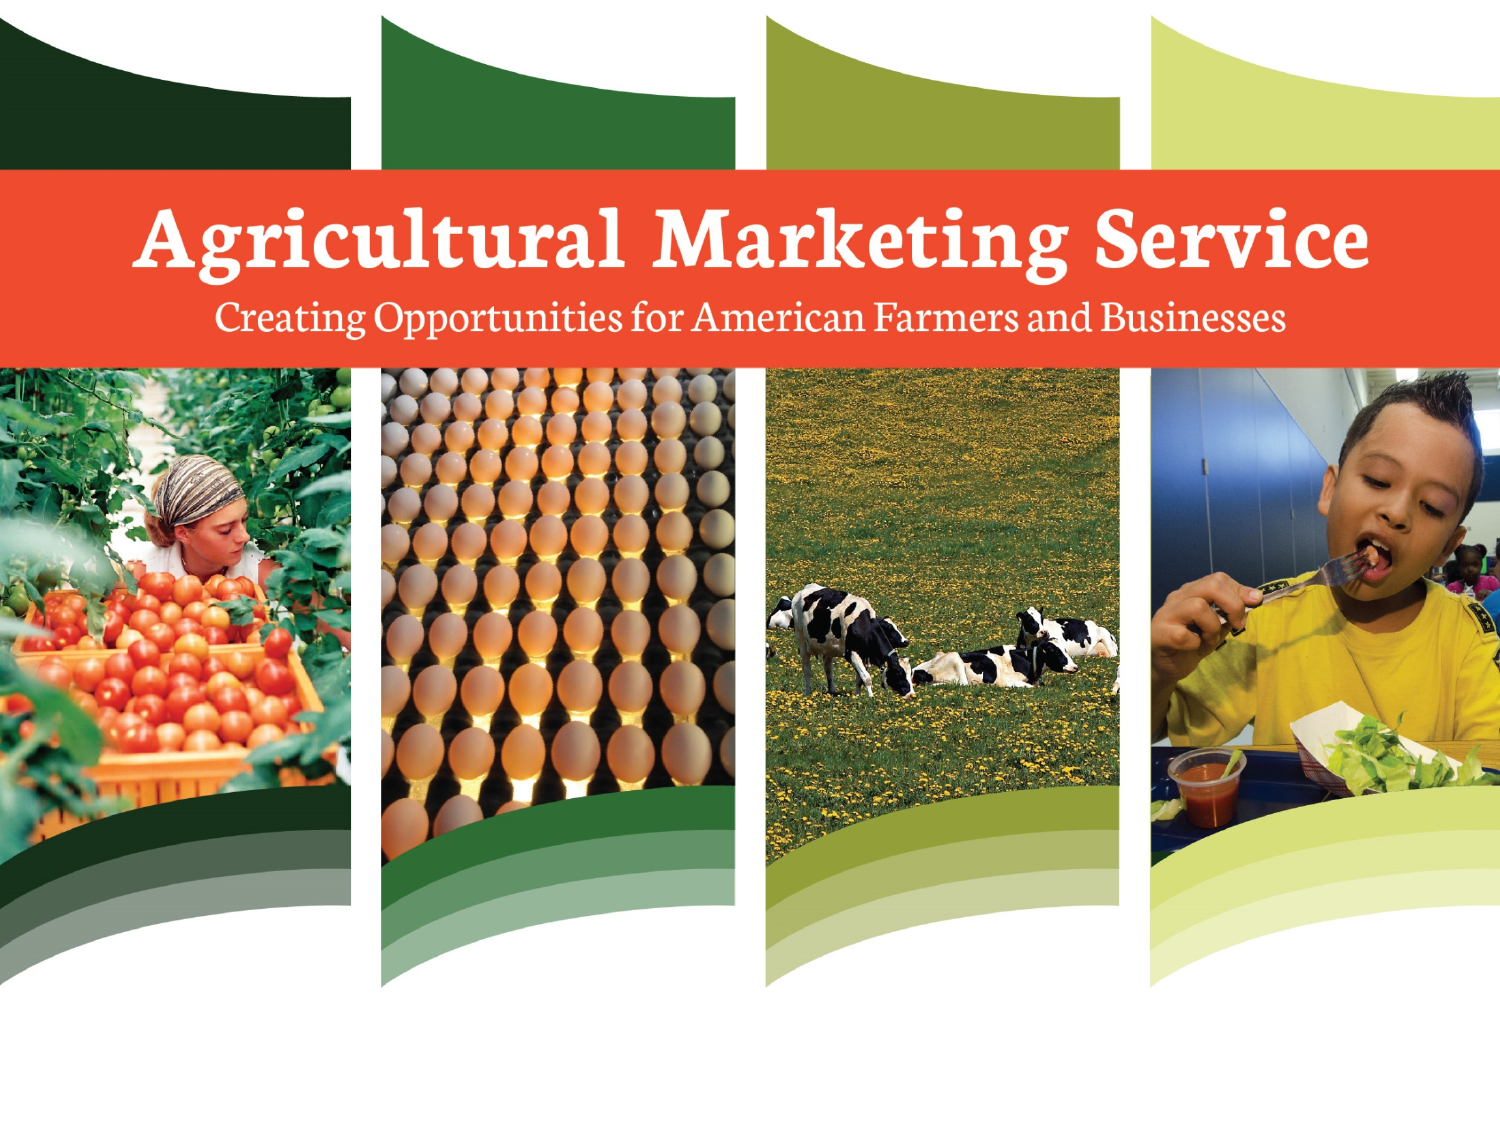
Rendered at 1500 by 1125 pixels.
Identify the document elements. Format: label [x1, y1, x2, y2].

picture [0, 0, 1500, 1011]
